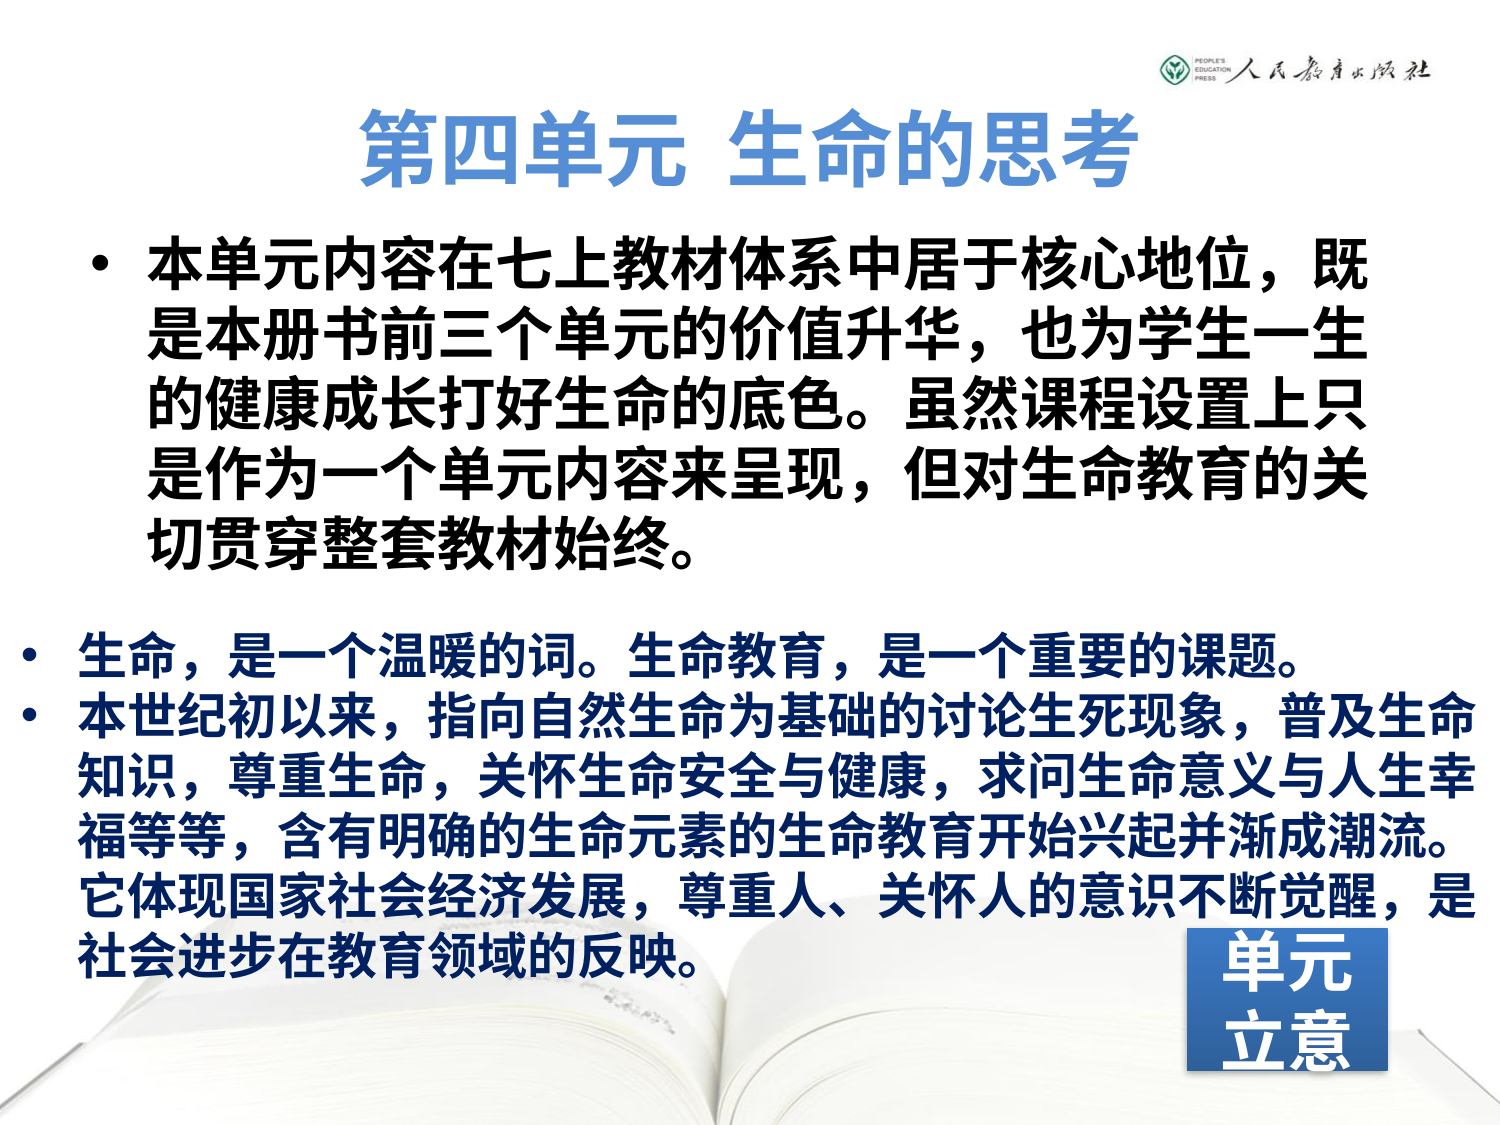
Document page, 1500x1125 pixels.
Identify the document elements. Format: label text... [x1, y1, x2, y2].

text_box 单元立意 [1187, 1047, 1388, 1071]
list 本单元内容在七上教材体系中居于核心地位，既是本册书前三个单元的价值升华，也为学生一生的健康成长打好生命的底色。虽然课程设置上只是作为一个单元内容来呈现，但对生命教育的关切贯穿整套教材始终。 [74, 219, 1426, 616]
picture [0, 0, 1500, 1125]
title 第四单元 生命的思考 [74, 86, 1426, 209]
text_box 生命，是一个温暖的词。生命教育，是一个重要的课题。 本世纪初以来，指向自然生命为基础的讨论生死现象，普及生命知识，尊重生命，关怀生命安全与健康，求问生命意义与人生幸福等等，含有明确的生命元素的生命教育开始兴起并渐成潮流。它体现国家社会经济发展，尊重人、关怀人的意识不断觉醒，是社会进步在教育领域的反映。 [5, 616, 1500, 1047]
